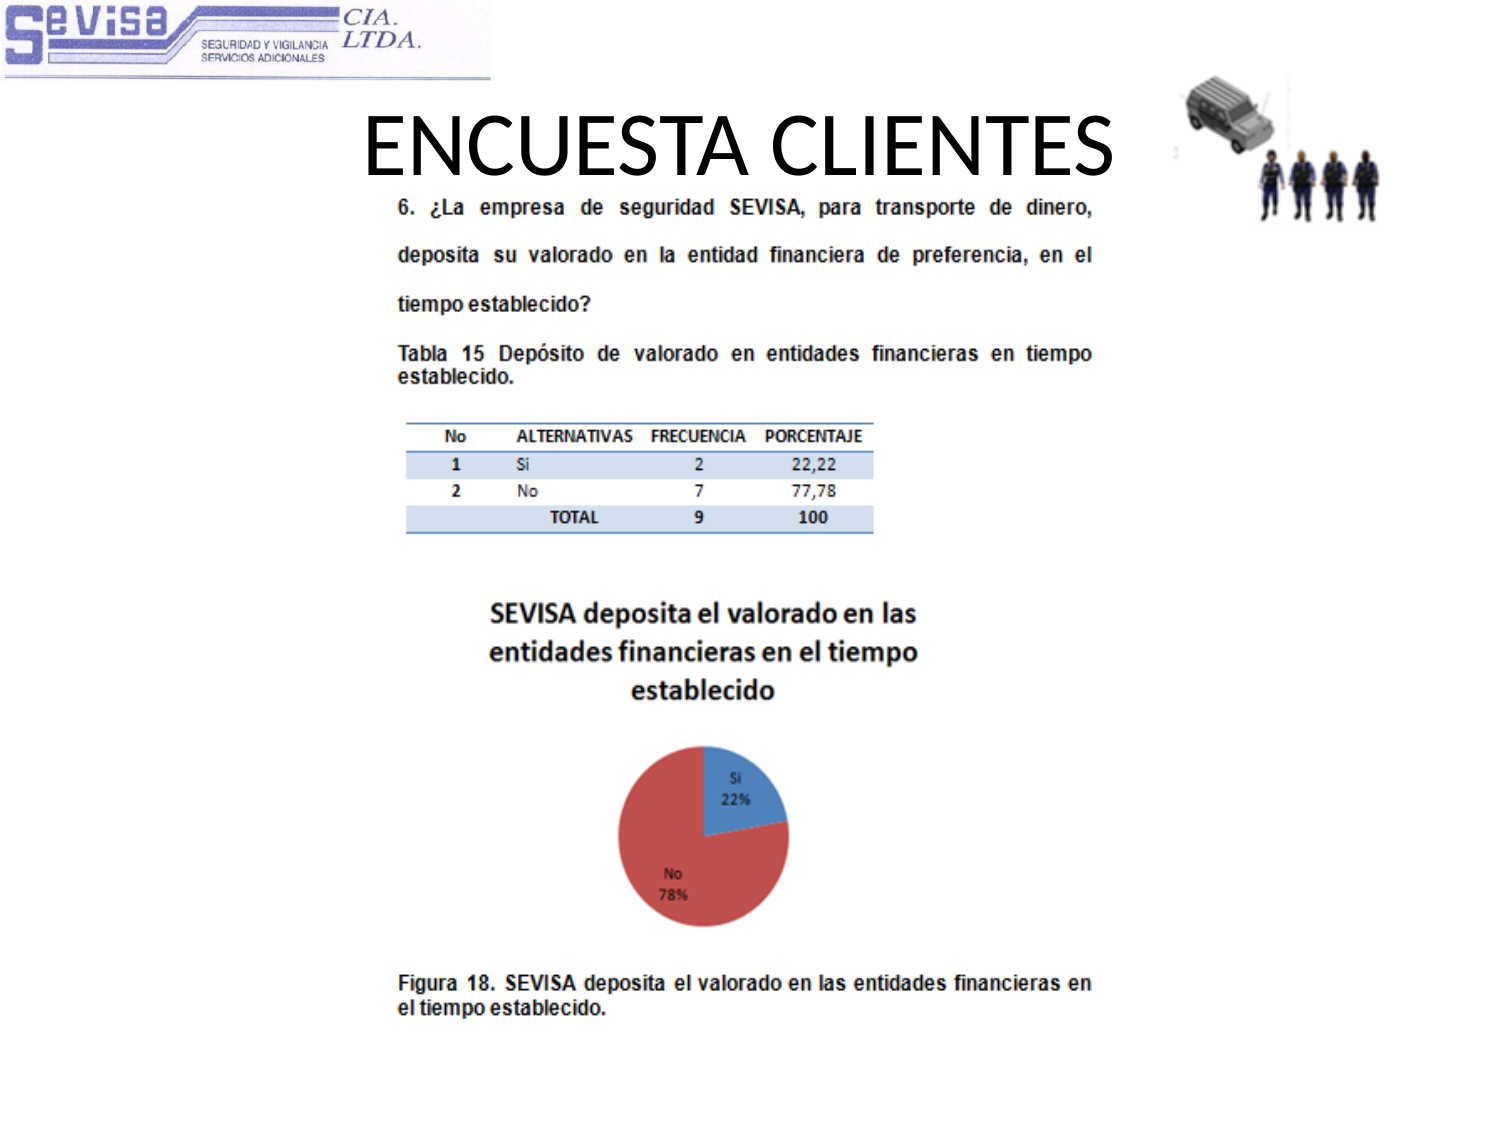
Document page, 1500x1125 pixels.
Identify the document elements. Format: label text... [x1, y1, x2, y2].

picture [0, 0, 495, 89]
title ENCUESTA CLIENTES [75, 45, 1425, 233]
picture [383, 185, 1117, 1036]
picture [1163, 66, 1402, 232]
